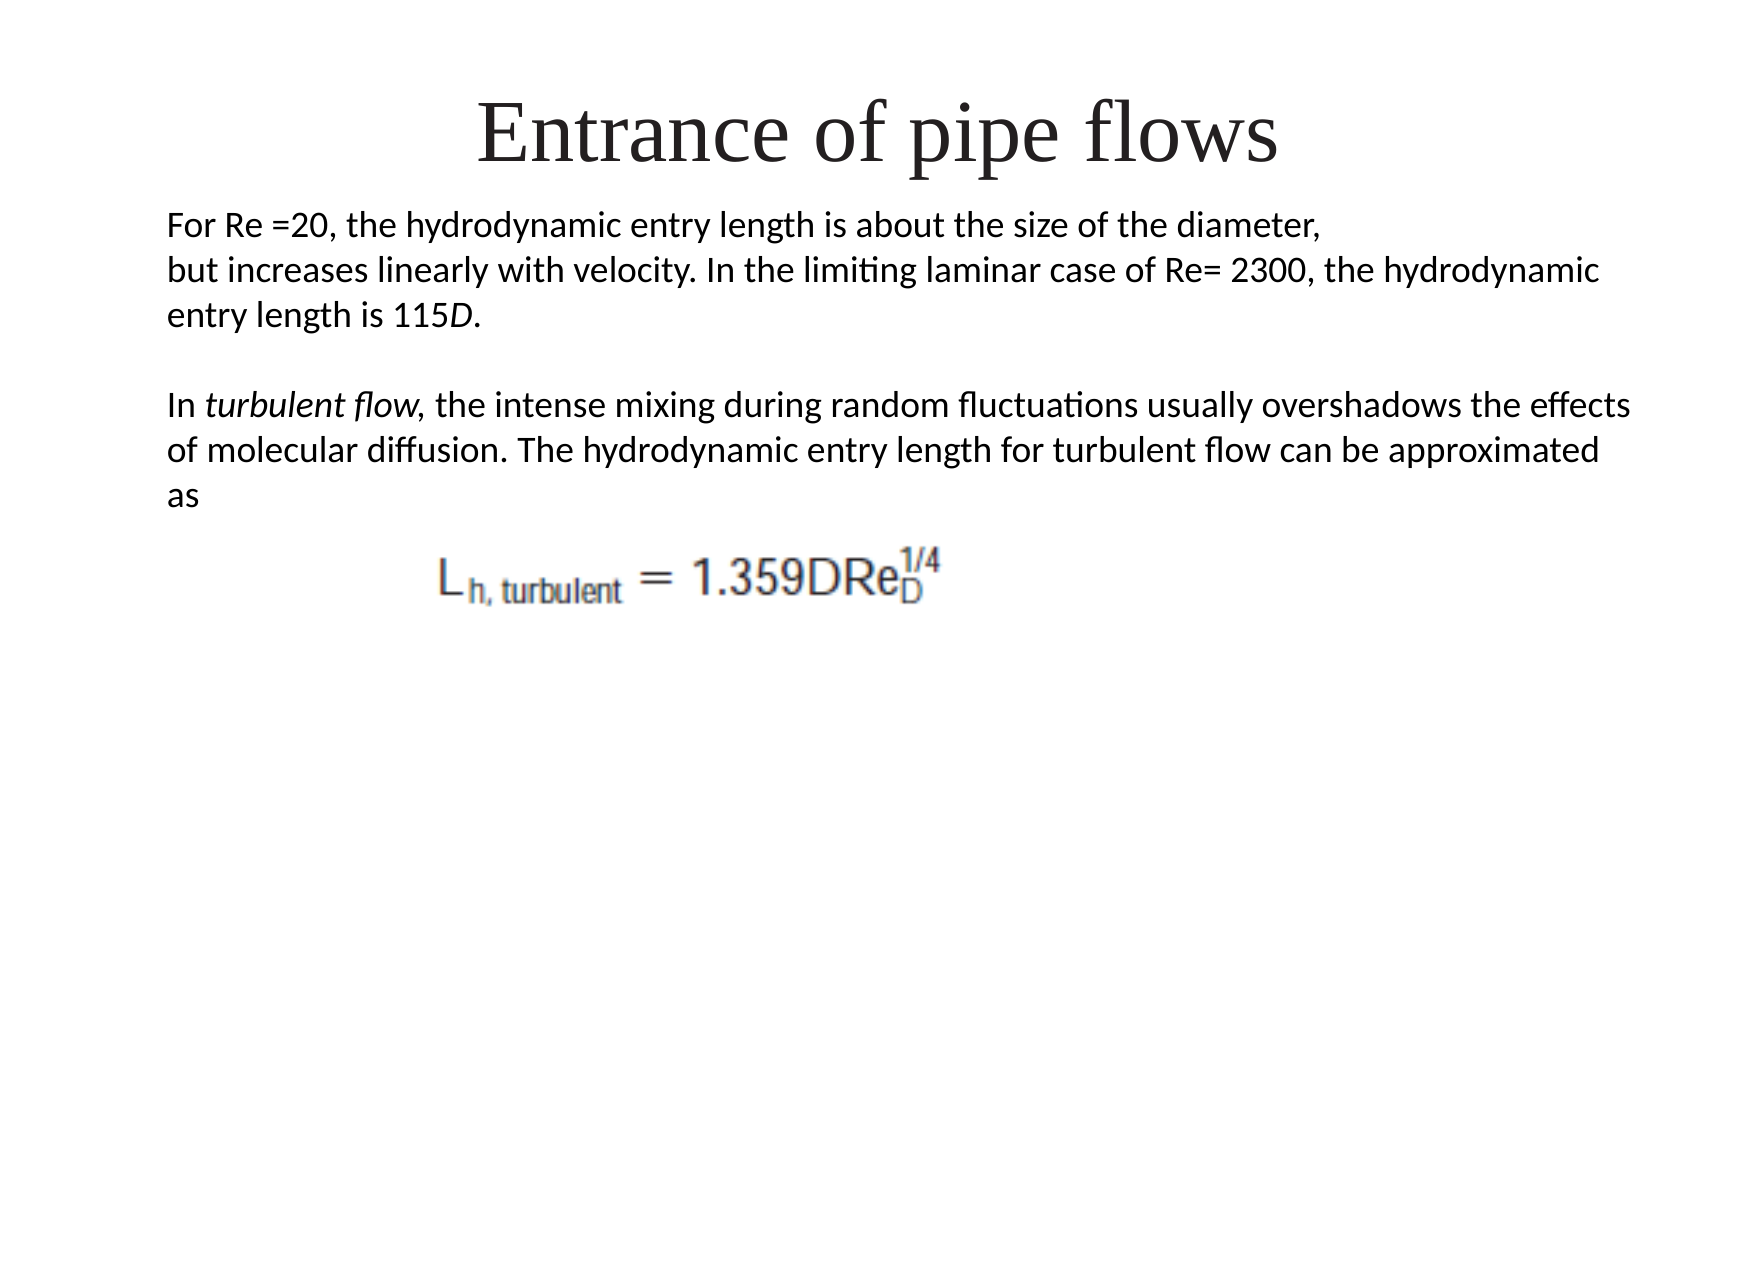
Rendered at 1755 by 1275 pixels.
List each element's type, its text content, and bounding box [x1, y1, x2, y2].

text_box Entrance of pipe flows [474, 73, 1288, 186]
picture [401, 525, 977, 625]
text_box For Re =20, the hydrodynamic entry length is about the size of the diameter, but increases linearly with velocity. In the limiting laminar case of Re= 2300, the hydrodynamic entry length is 115D. In turbulent flow, the intense mixing during random fluctuations usually overshadows the effects of molecular diffusion. The hydrodynamic entry length for turbulent flow can be approximated as [152, 192, 1652, 522]
